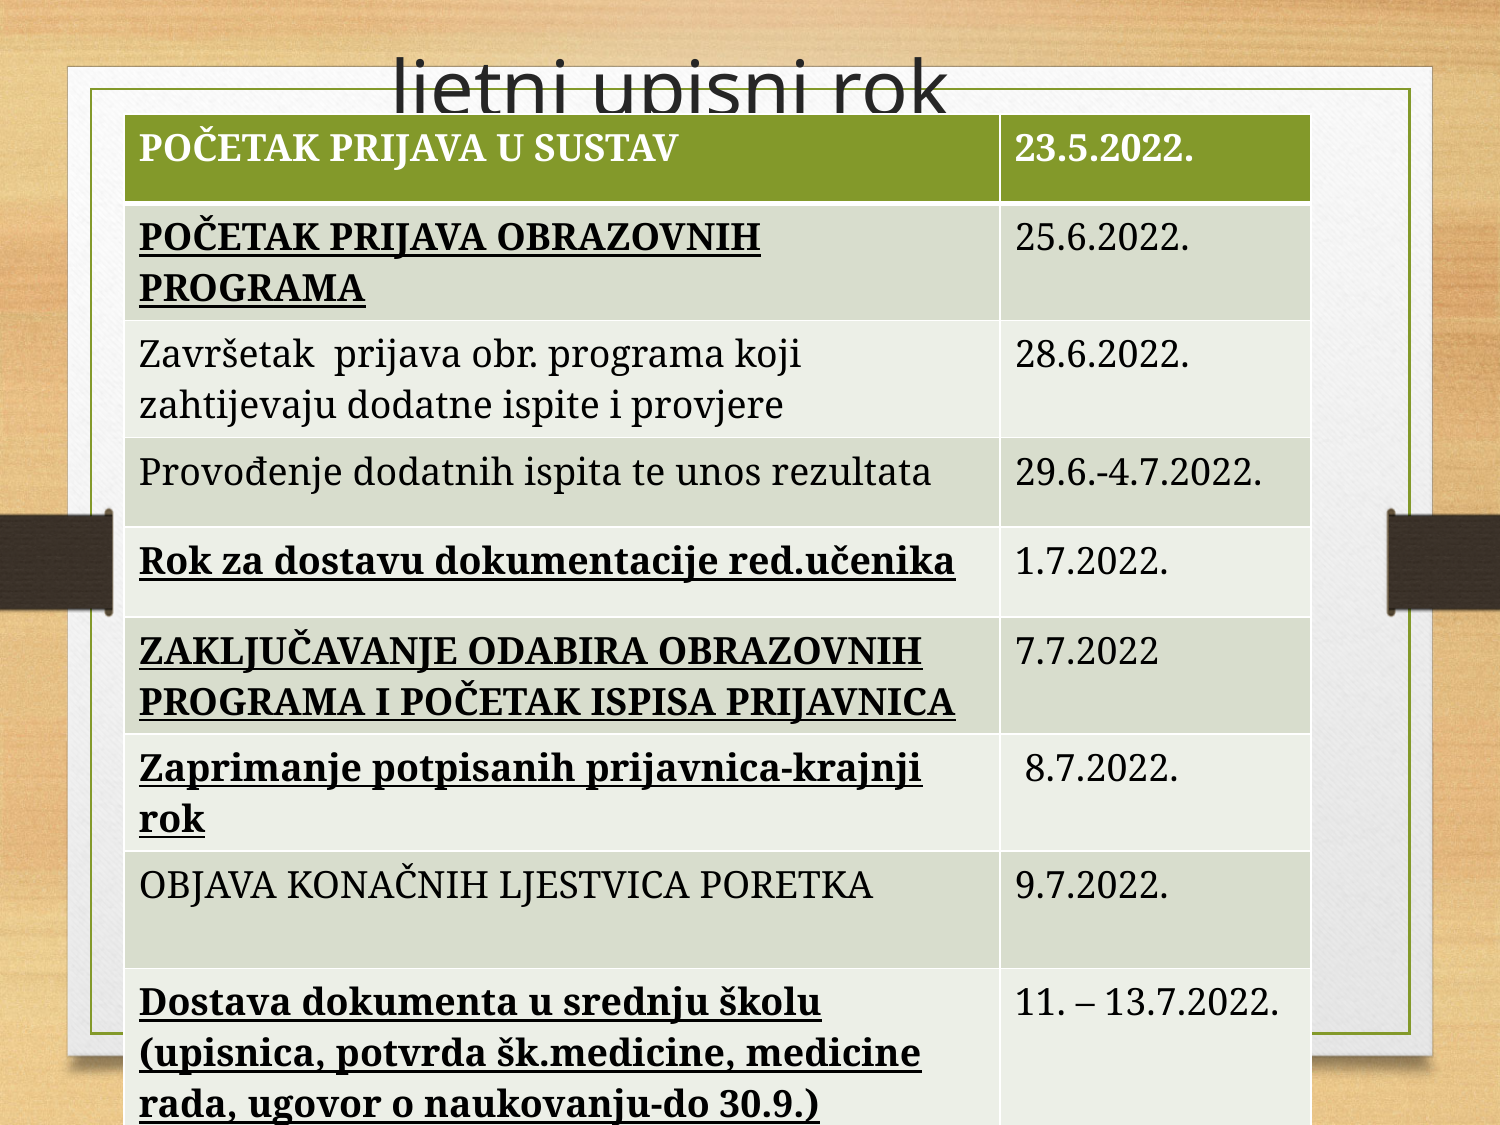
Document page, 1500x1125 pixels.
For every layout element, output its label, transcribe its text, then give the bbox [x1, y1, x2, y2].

table_cell Završetak prijava obr. programa koji zahtijevaju dodatne ispite i provjere [125, 321, 999, 437]
table_cell 11. – 13.7.2022. [1001, 969, 1310, 1125]
table_cell 1.7.2022. [1001, 528, 1310, 616]
table_cell Zaprimanje potpisanih prijavnica-krajnji rok [125, 735, 999, 850]
table_cell 9.7.2022. [1001, 852, 1310, 968]
table_cell POČETAK PRIJAVA OBRAZOVNIH PROGRAMA [125, 206, 999, 320]
table_header 23.5.2022. [1001, 115, 1310, 201]
title ljetni upisni rok [76, 30, 1265, 140]
table_cell Dostava dokumenta u srednju školu (upisnica, potvrda šk.medicine, medicine rada, ugovor o naukovanju-do 30.9.) [125, 969, 999, 1125]
picture [0, 0, 1500, 1125]
table_cell OBJAVA KONAČNIH LJESTVICA PORETKA [125, 852, 999, 968]
table_cell 29.6.-4.7.2022. [1001, 438, 1310, 526]
table_cell 8.7.2022. [1001, 735, 1310, 850]
table_cell ZAKLJUČAVANJE ODABIRA OBRAZOVNIH PROGRAMA I POČETAK ISPISA PRIJAVNICA [125, 618, 999, 733]
table_cell Provođenje dodatnih ispita te unos rezultata [125, 438, 999, 526]
table_cell 7.7.2022 [1001, 618, 1310, 733]
table_cell 28.6.2022. [1001, 321, 1310, 437]
table_cell 25.6.2022. [1001, 206, 1310, 320]
table_cell Rok za dostavu dokumentacije red.učenika [125, 528, 999, 616]
table_header POČETAK PRIJAVA U SUSTAV [125, 115, 999, 201]
